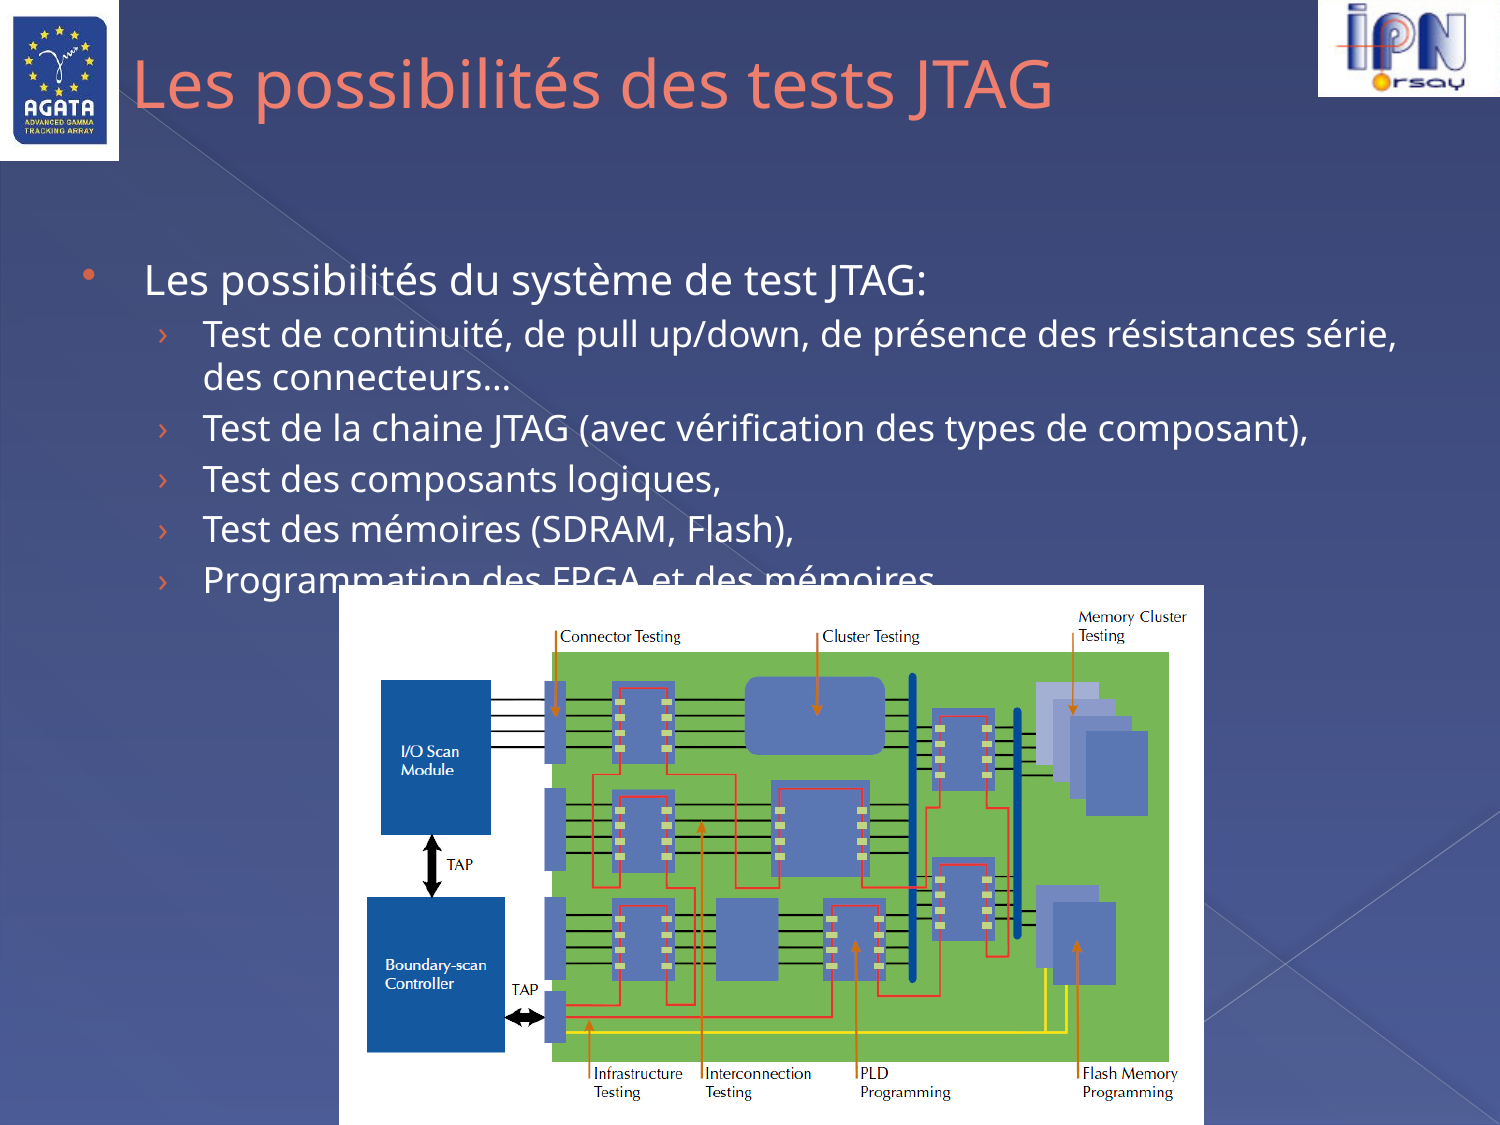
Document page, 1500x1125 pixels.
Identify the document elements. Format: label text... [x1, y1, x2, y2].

picture [1421, 0, 1500, 97]
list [339, 585, 1204, 1125]
title Les possibilités des tests JTAG [117, 0, 1421, 164]
picture [0, 0, 117, 161]
text_box Les possibilités du système de test JTAG: Test de continuité, de pull up/down, de présence des résistances série, des connecteurs… Test de la chaine JTAG (avec vérification des types de composant), Test des composants logiques, Test des mémoires (SDRAM, Flash), Programmation des FPGA et des mémoires. [58, 246, 1465, 610]
